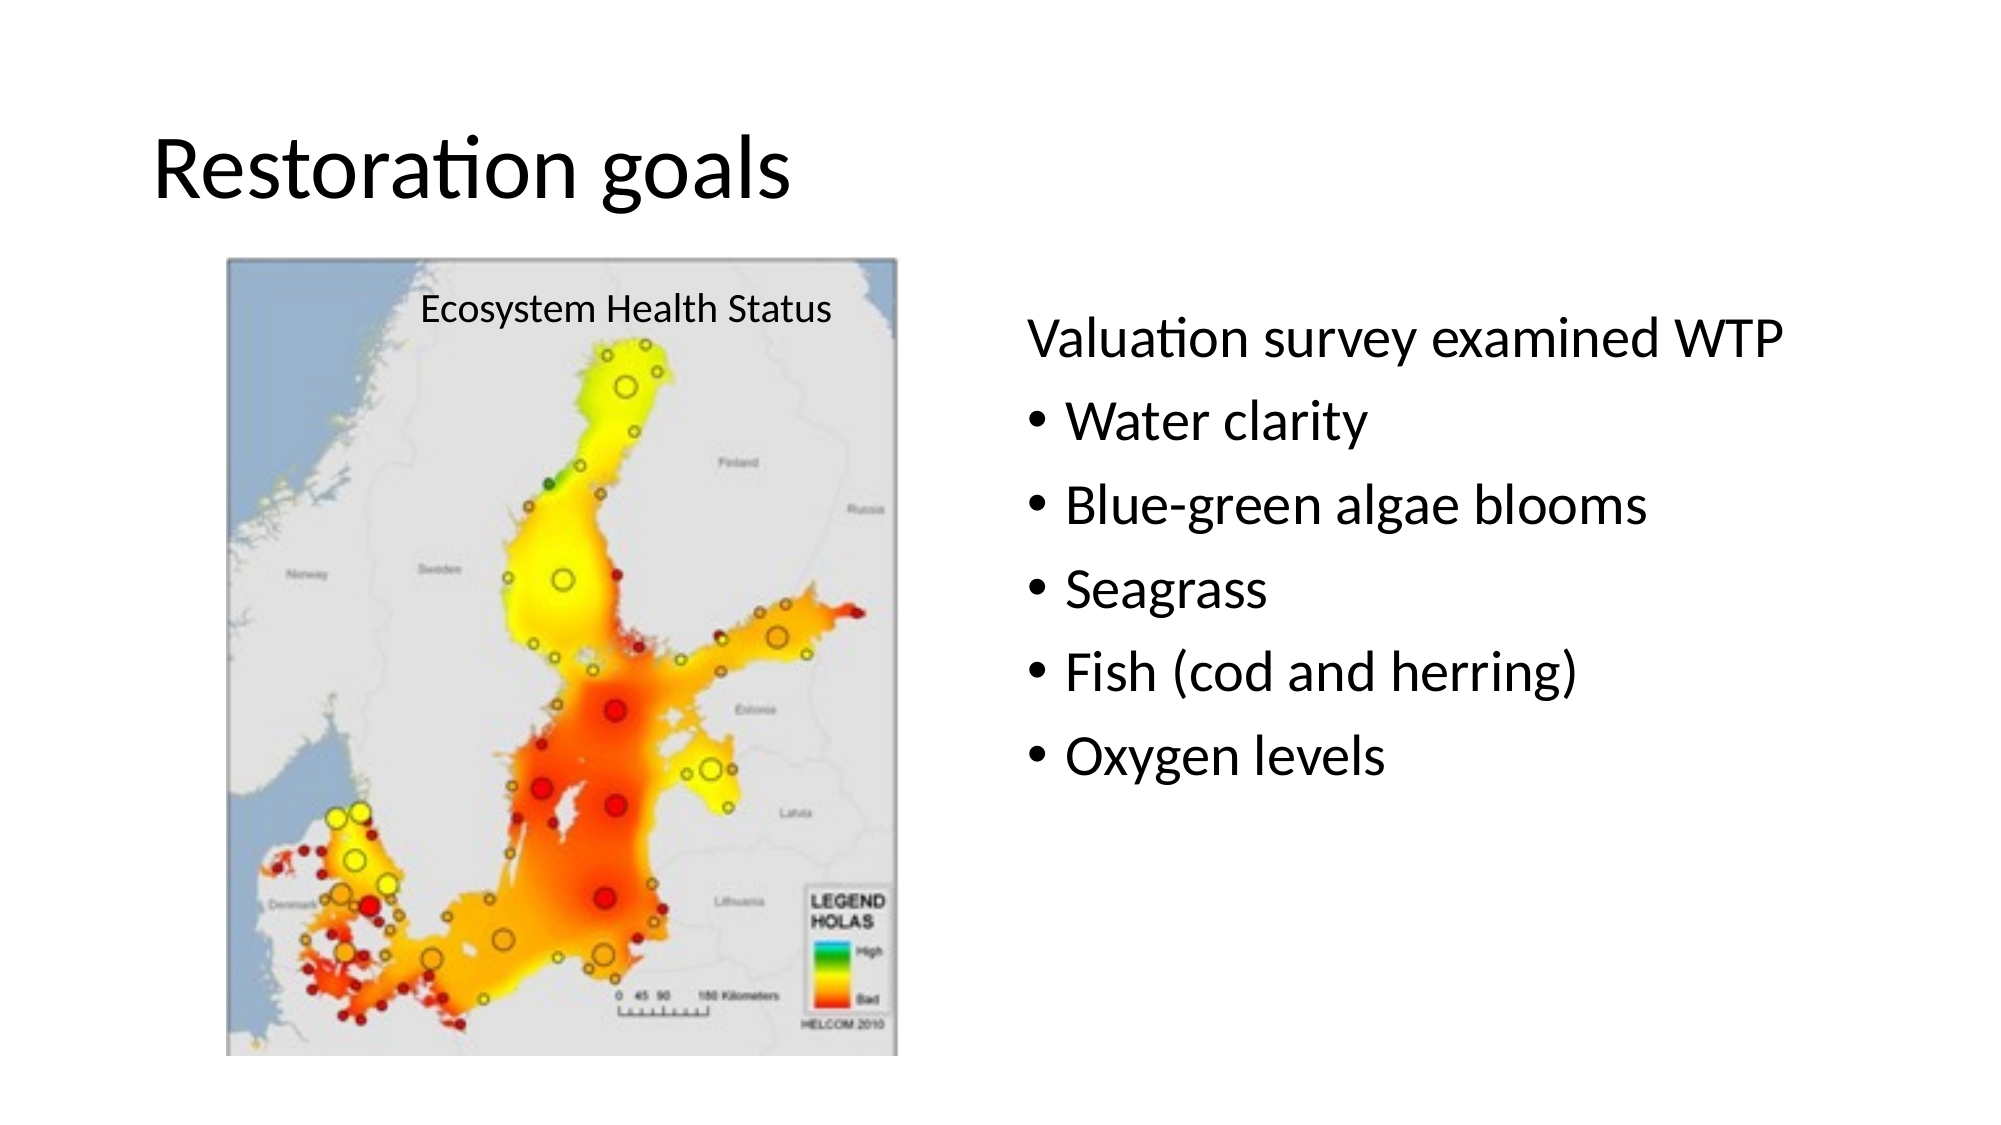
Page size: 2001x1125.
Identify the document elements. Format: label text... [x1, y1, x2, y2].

title Restoration goals [137, 59, 1863, 278]
list Valuation survey examined WTP Water clarity Blue-green algae blooms Seagrass Fish (cod and herring) Oxygen levels [1012, 299, 1863, 1014]
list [226, 256, 901, 1056]
